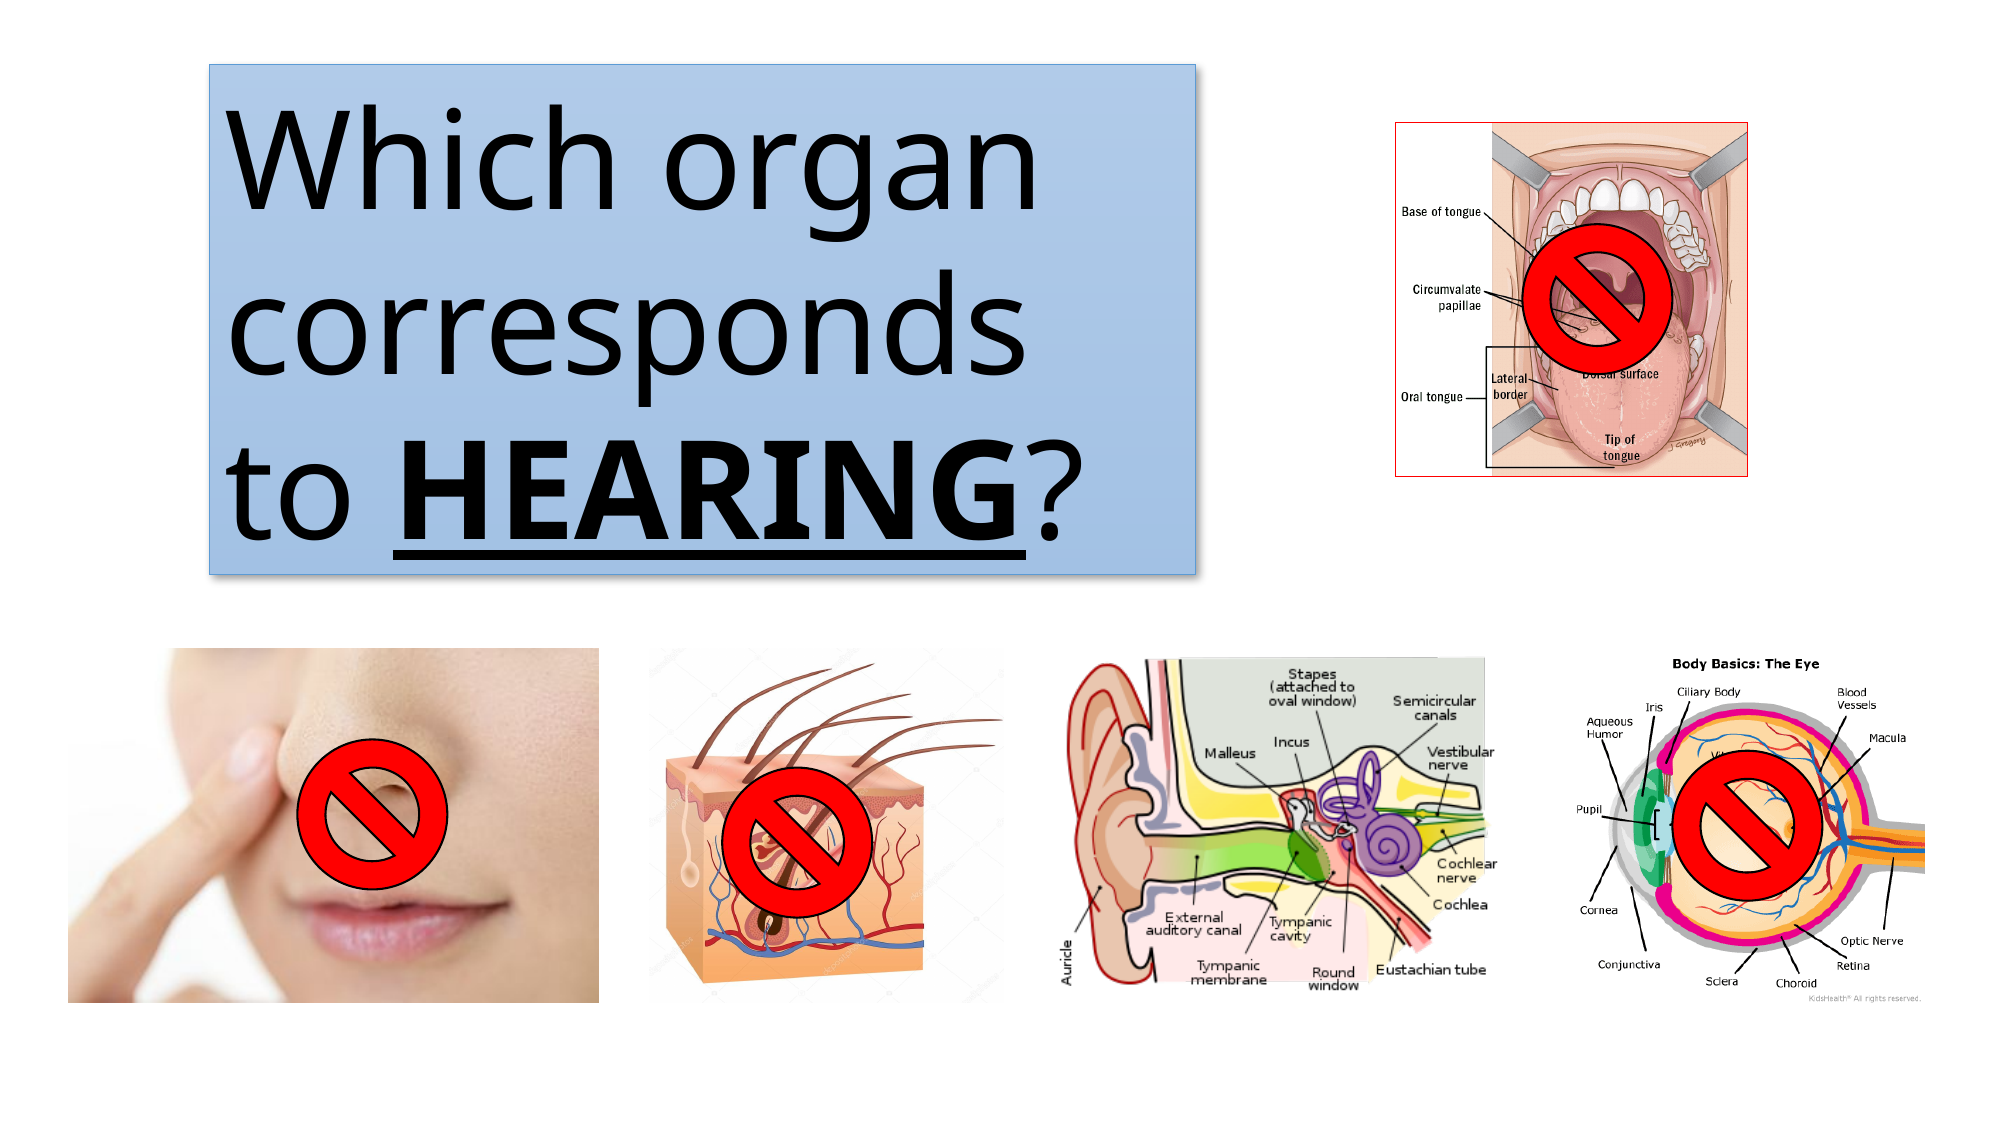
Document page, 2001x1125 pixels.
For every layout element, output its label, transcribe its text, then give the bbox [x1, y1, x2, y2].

picture [649, 648, 1004, 1003]
picture [68, 648, 599, 1003]
picture [1395, 121, 1748, 477]
picture [1053, 648, 1520, 1003]
picture [1570, 648, 1925, 1003]
text_box Which organ corresponds to HEARING? [209, 64, 1196, 575]
